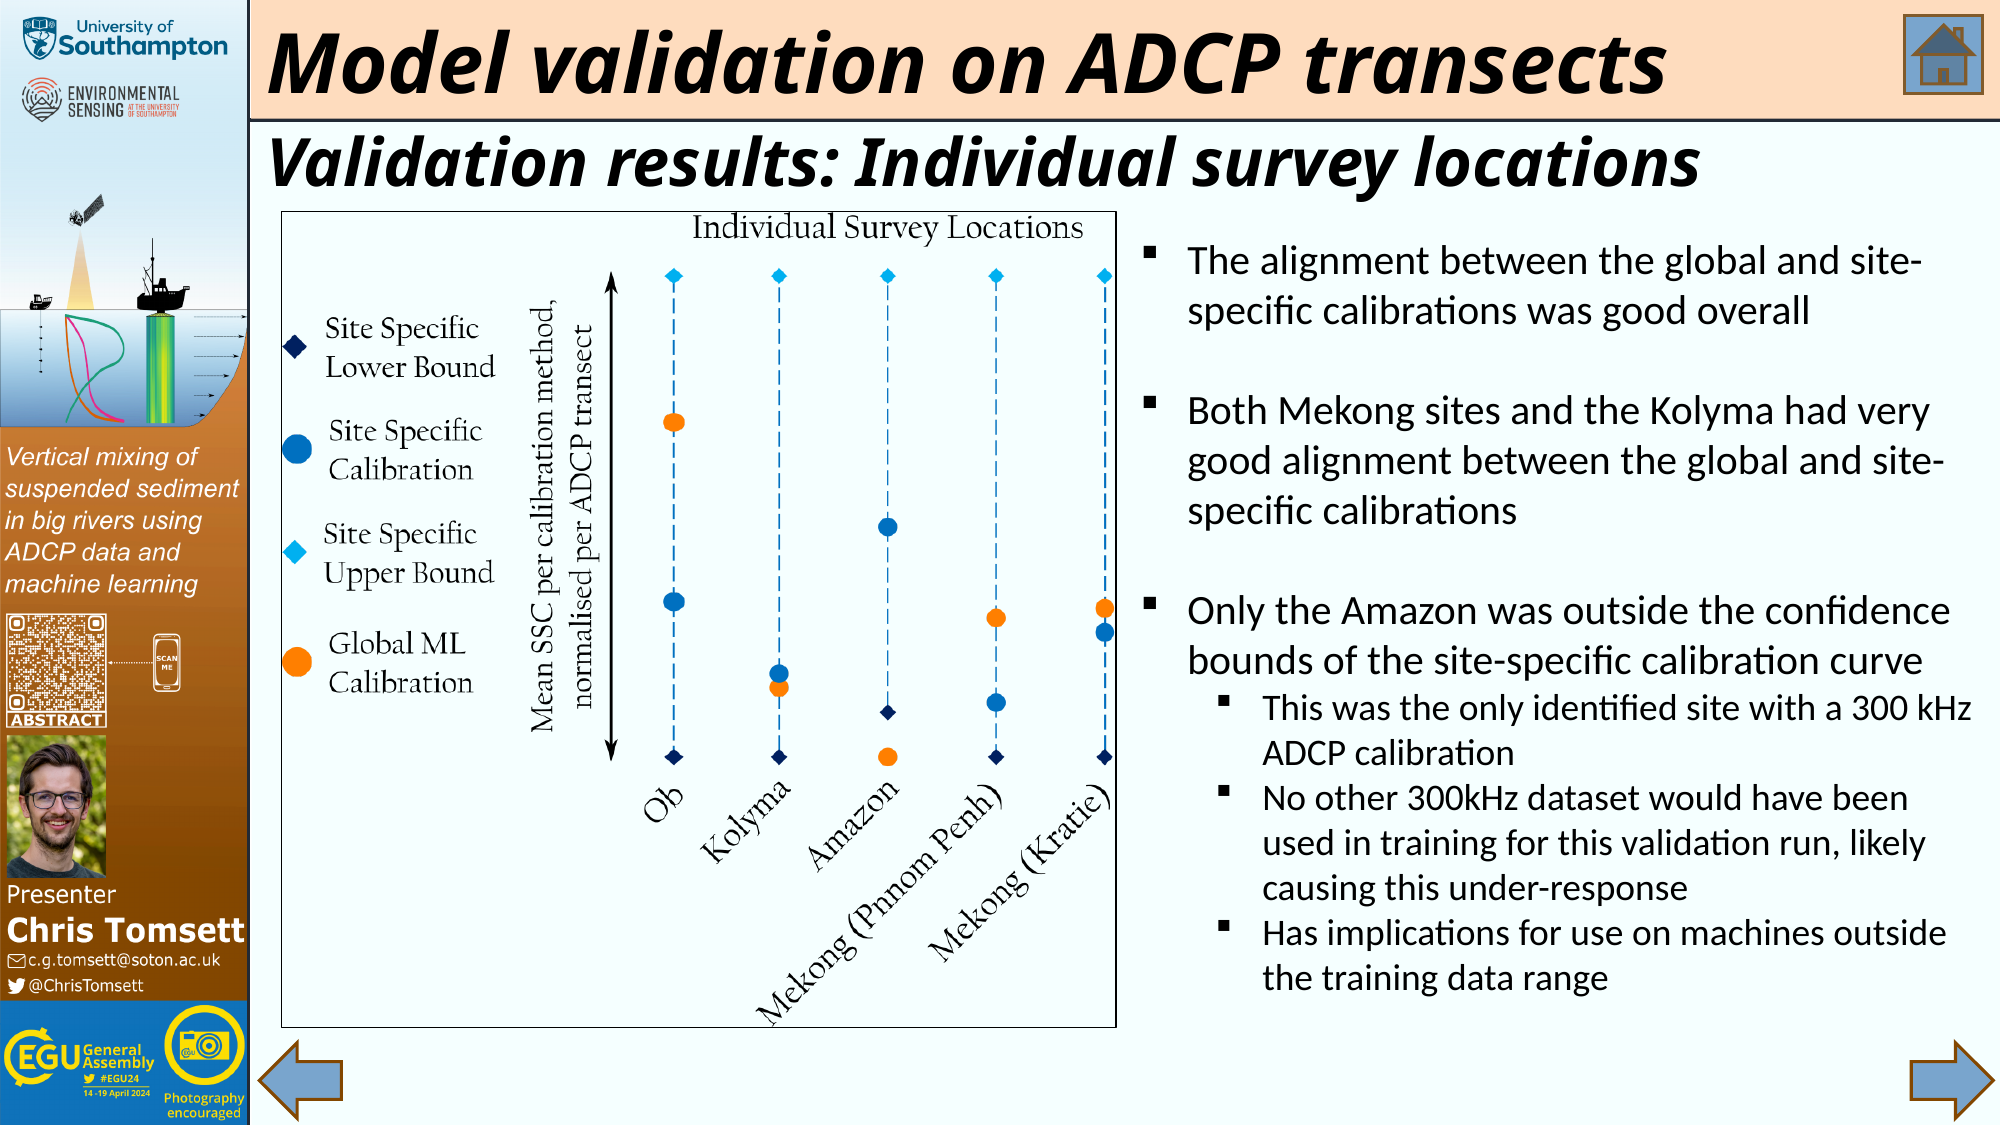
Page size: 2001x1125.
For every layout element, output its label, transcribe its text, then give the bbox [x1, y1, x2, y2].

text_box Validation results: Individual survey locations [251, 121, 2000, 207]
text_box Model validation on ADCP transects [251, 0, 2000, 119]
picture [282, 212, 1116, 1027]
text_box The alignment between the global and site-specific calibrations was good overall Both Mekong sites and the Kolyma had very good alignment between the global and site-specific calibrations Only the Amazon was outside the confidence bounds of the site-specific calibration curve This was the only identified site with a 300 kHz ADCP calibration No other 300kHz dataset would have been used in training for this validation run, likely causing this under-response Has implications for use on machines outside the training data range [1125, 225, 2000, 1006]
text_box [1903, 14, 1984, 95]
picture [0, 0, 247, 1125]
